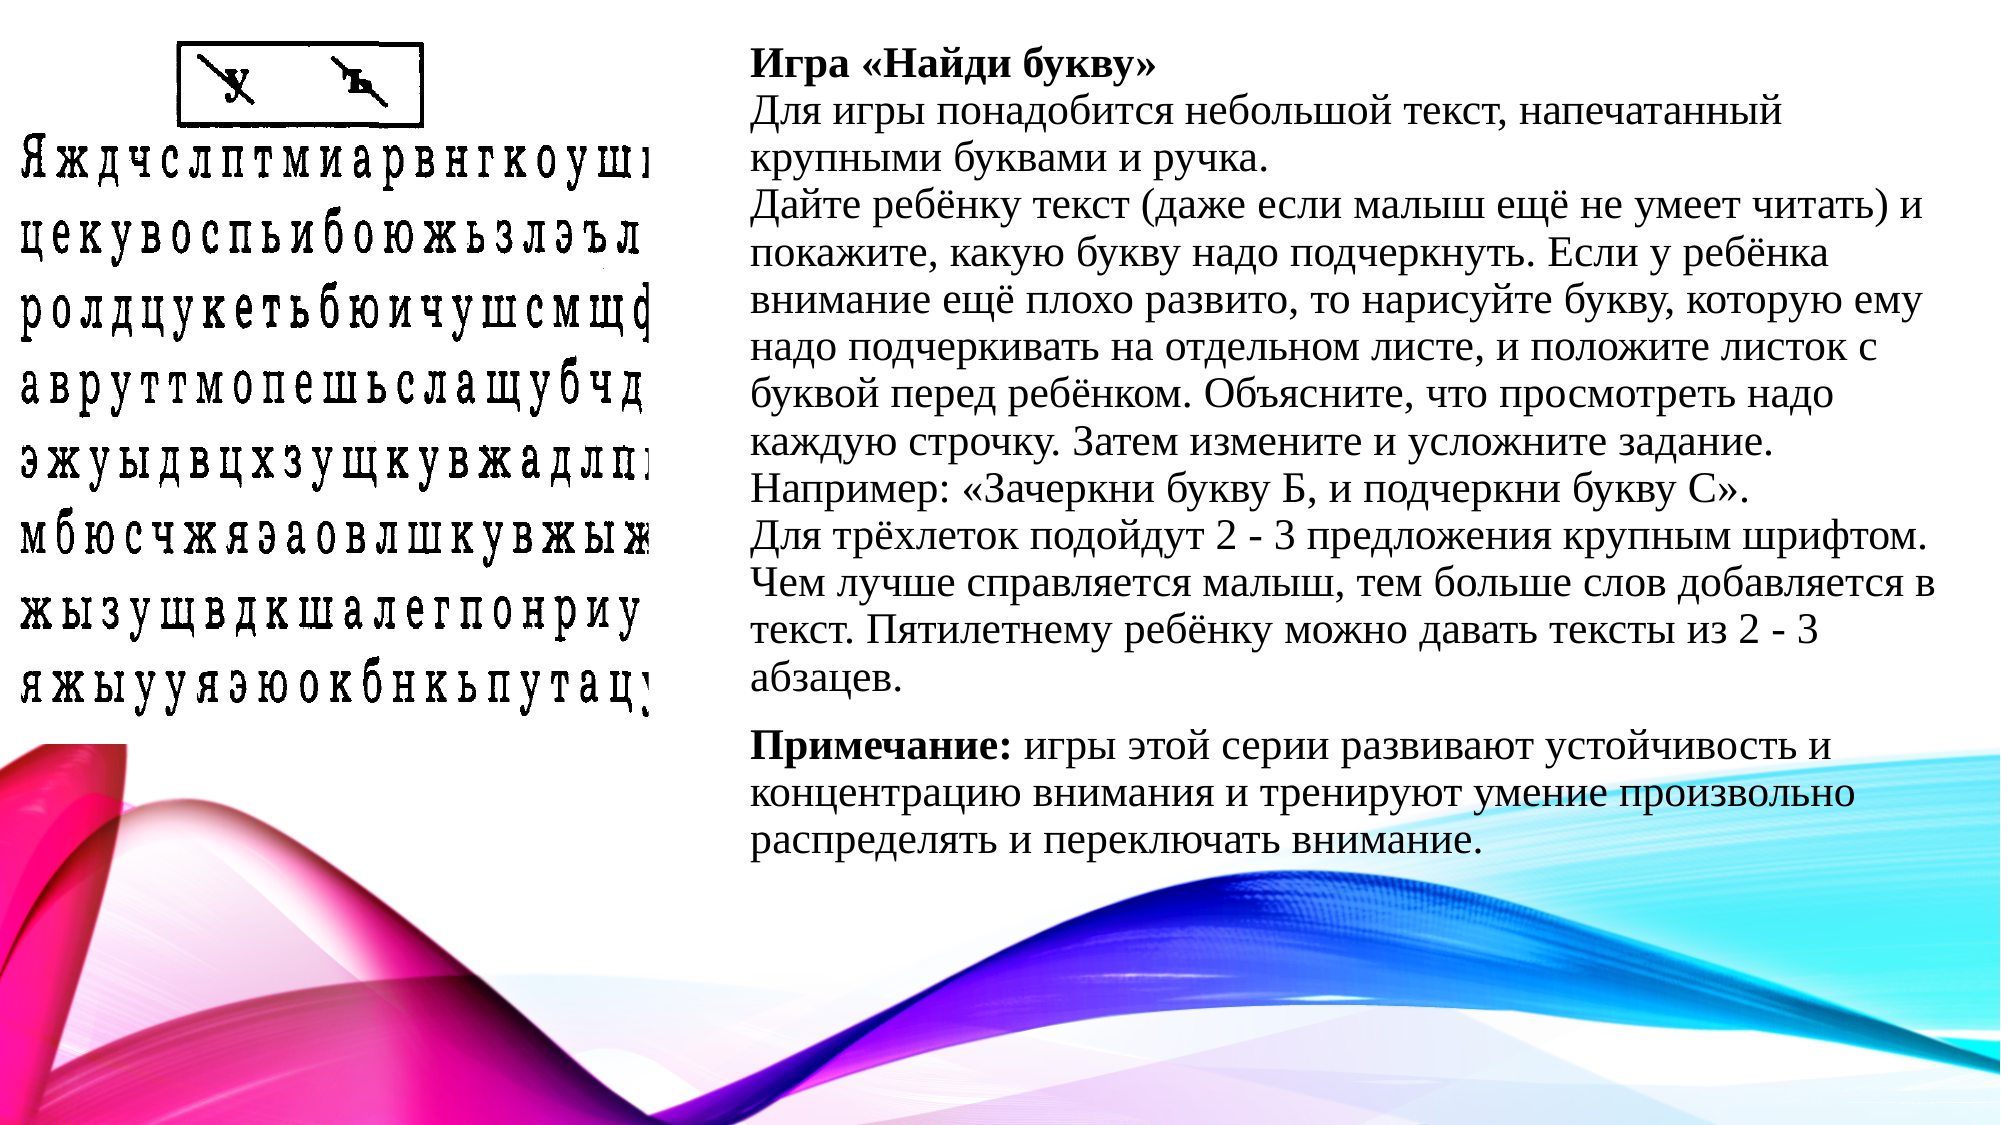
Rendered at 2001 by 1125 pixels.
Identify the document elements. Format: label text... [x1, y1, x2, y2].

picture [0, 41, 2000, 1125]
picture [1725, 717, 2000, 1061]
picture [1795, 1003, 1806, 1008]
list Игра «Найди букву» Для игры понадобится небольшой текст, напечатанный крупными буквами и ручка. Дайте ребёнку текст (даже если малыш ещё не умеет читать) и покажите, какую букву надо подчеркнуть. Если у ребёнка внимание ещё плохо развито, то нарисуйте букву, которую ему надо подчеркивать на отдельном листе, и положите листок с буквой перед ребёнком. Объясните, что просмотреть надо каждую строчку. Затем измените и усложните задание. Например: «Зачеркни букву Б, и подчеркни букву С». Для трёхлеток подойдут 2 - 3 предложения крупным шрифтом. Чем лучше справляется малыш, тем больше слов добавляется в текст. Пятилетнему ребёнку можно давать тексты из 2 - 3 абзацев. Примечание: игры этой серии развивают устойчивость и концентрацию внимания и тренируют умение произвольно распределять и переключать внимание. [735, 31, 1976, 972]
